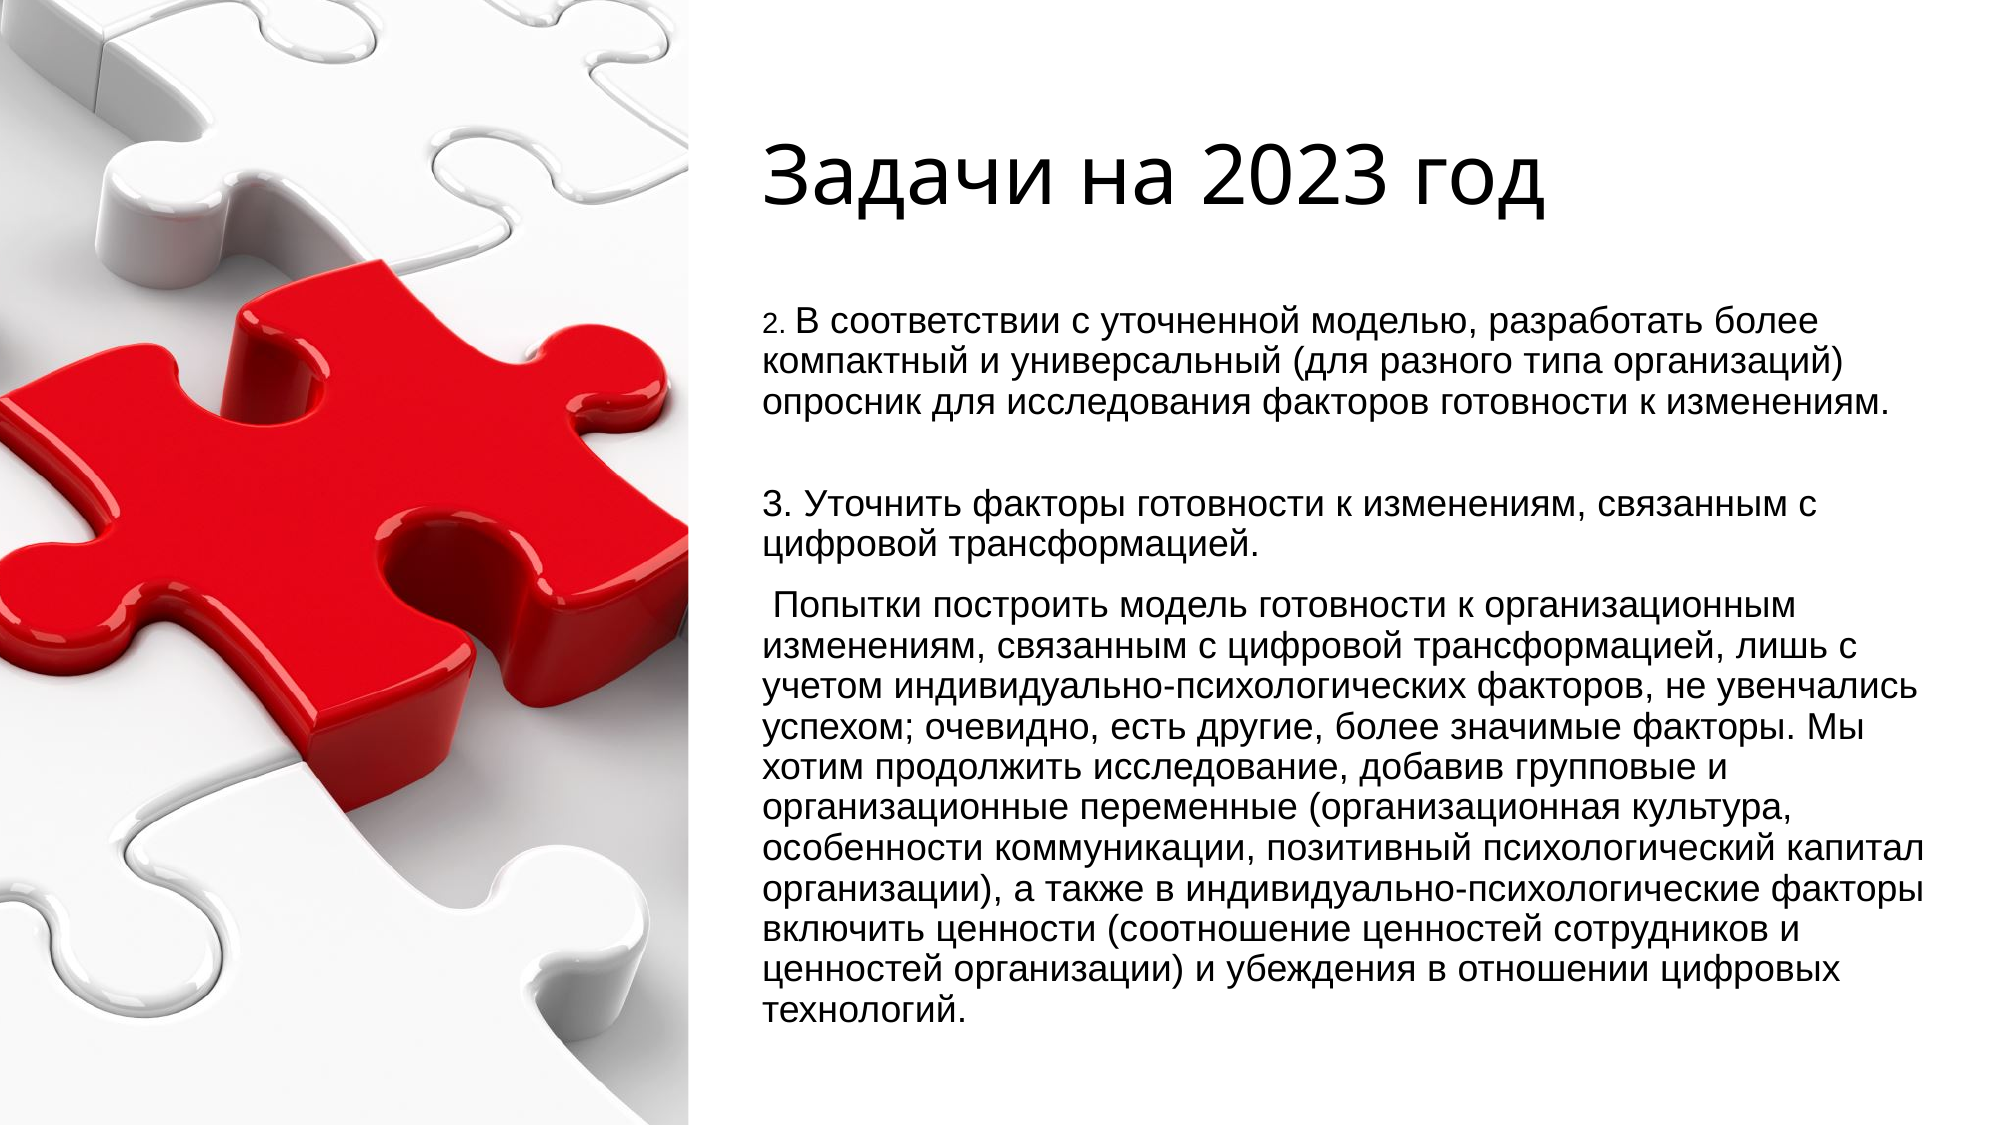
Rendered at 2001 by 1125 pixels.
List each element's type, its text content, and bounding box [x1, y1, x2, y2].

list 2. В соответствии с уточненной моделью, разработать более компактный и универсальный (для разного типа организаций) опросник для исследования факторов готовности к изменениям. 3. Уточнить факторы готовности к изменениям, связанным с цифровой трансформацией. Попытки построить модель готовности к организационным изменениям, связанным с цифровой трансформацией, лишь с учетом индивидуально-психологических факторов, не увенчались успехом; очевидно, есть другие, более значимые факторы. Мы хотим продолжить исследование, добавив групповые и организационные переменные (организационная культура, особенности коммуникации, позитивный психологический капитал организации), а также в индивидуально-психологические факторы включить ценности (соотношение ценностей сотрудников и ценностей организации) и убеждения в отношении цифровых технологий. [746, 293, 1985, 1098]
title Задачи на 2023 год [746, 90, 1863, 230]
text_box [689, 0, 2000, 1125]
picture [0, 0, 689, 1125]
